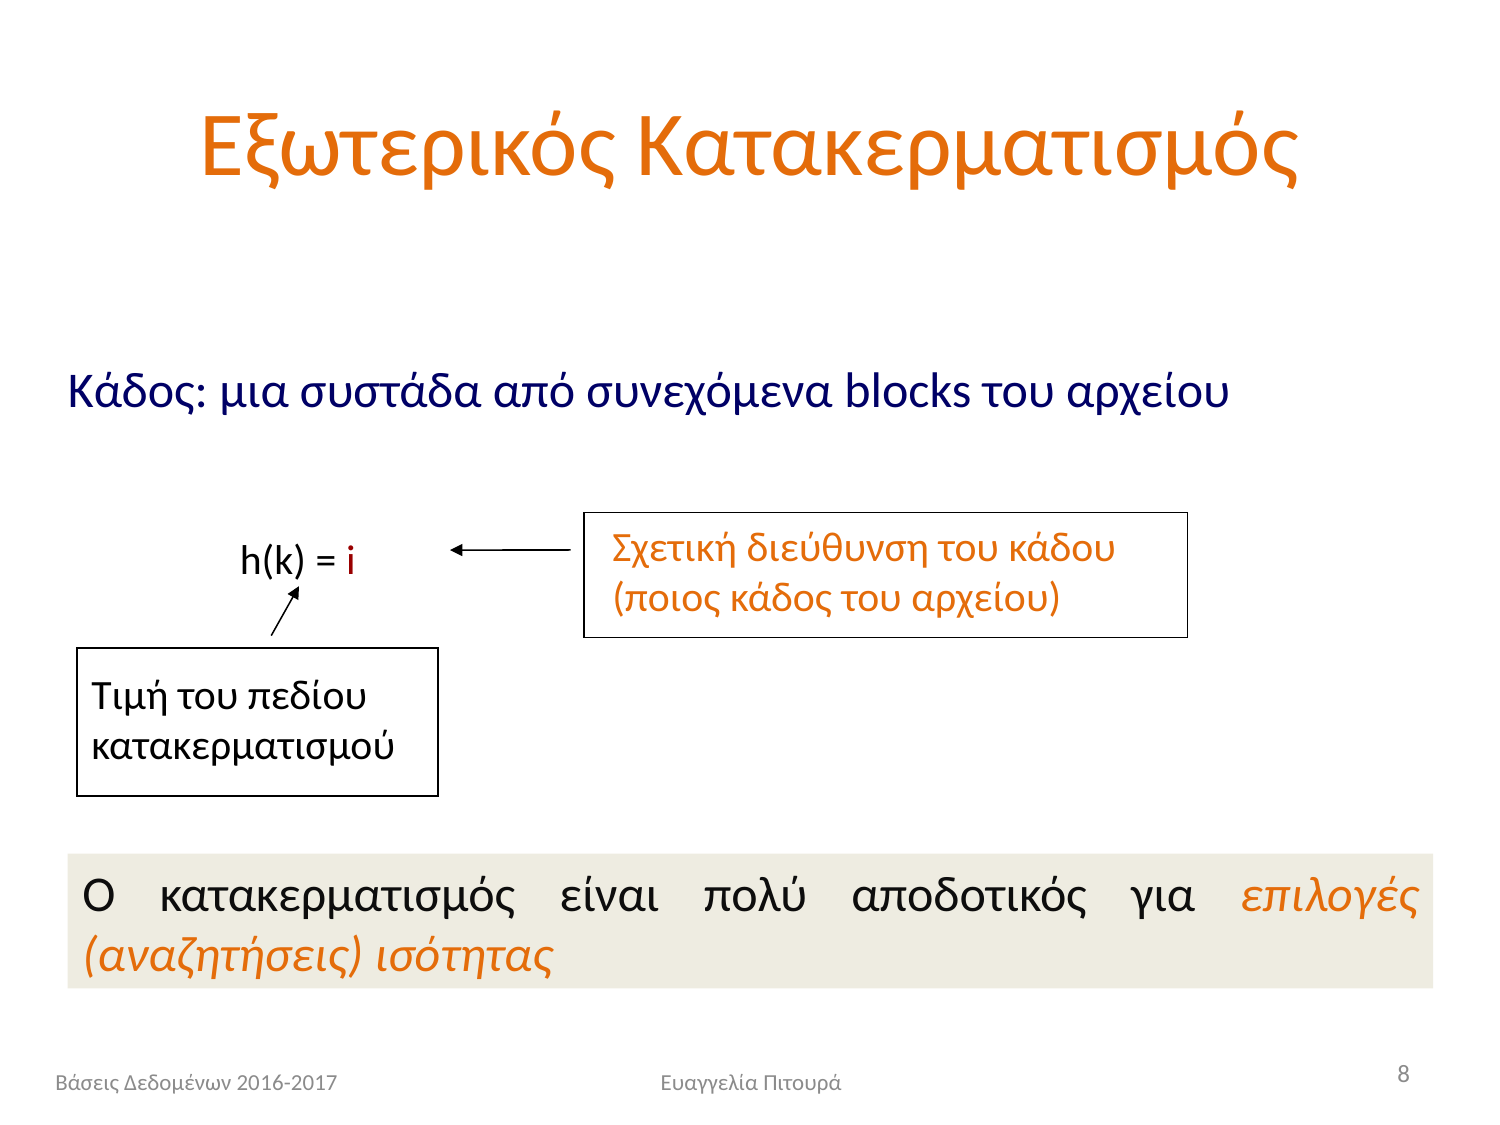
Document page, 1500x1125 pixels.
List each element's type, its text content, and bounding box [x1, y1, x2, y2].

text_box Ο κατακερματισμός είναι πολύ αποδοτικός για επιλογές (αναζητήσεις) ισότητας [67, 853, 1434, 989]
title Εξωτερικός Κατακερματισμός [75, 45, 1425, 233]
slide_number 8 [1074, 1042, 1425, 1103]
text_box h(k) = i [225, 525, 444, 584]
slide_number Βάσεις Δεδομένων 2016-2017 [40, 1051, 391, 1112]
text_box Κάδος: μια συστάδα από συνεχόμενα blocks του αρχείου [53, 349, 1366, 425]
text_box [449, 512, 1188, 638]
footer Ευαγγελία Πιτουρά [513, 1051, 989, 1112]
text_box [76, 585, 452, 797]
